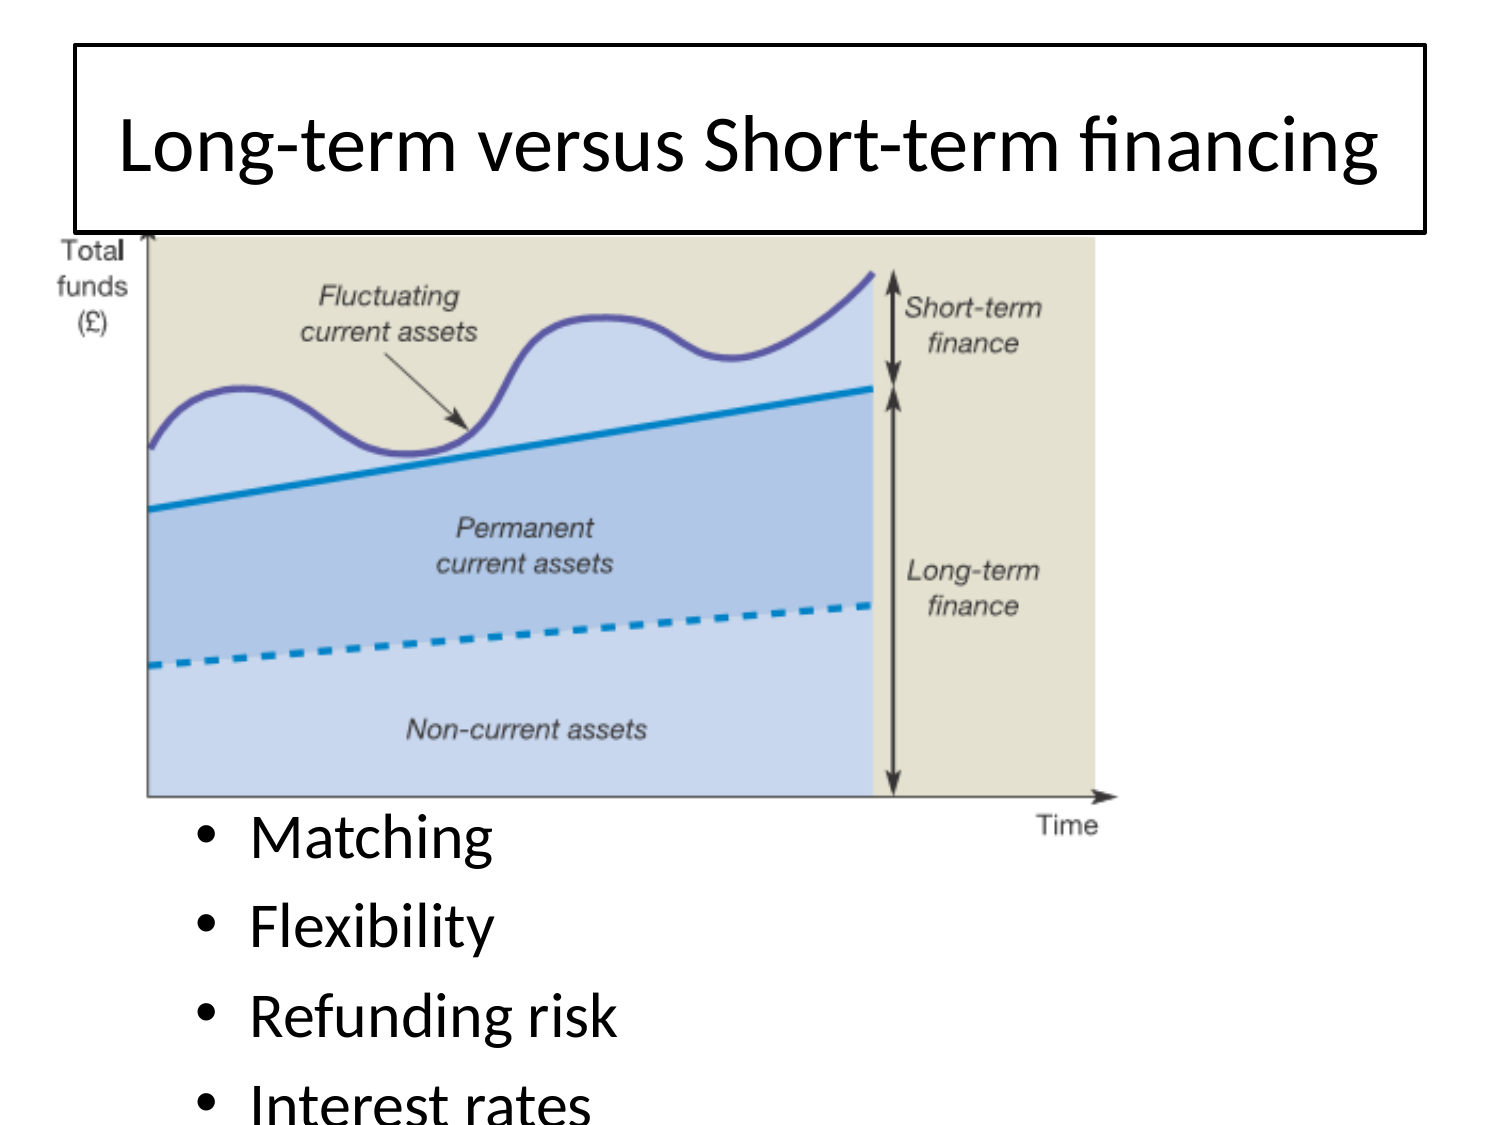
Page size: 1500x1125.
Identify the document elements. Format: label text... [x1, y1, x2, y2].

title Long-term versus Short-term financing [73, 43, 1427, 235]
list Matching Flexibility Refunding risk Interest rates [180, 862, 1172, 1125]
picture [0, 199, 1214, 855]
